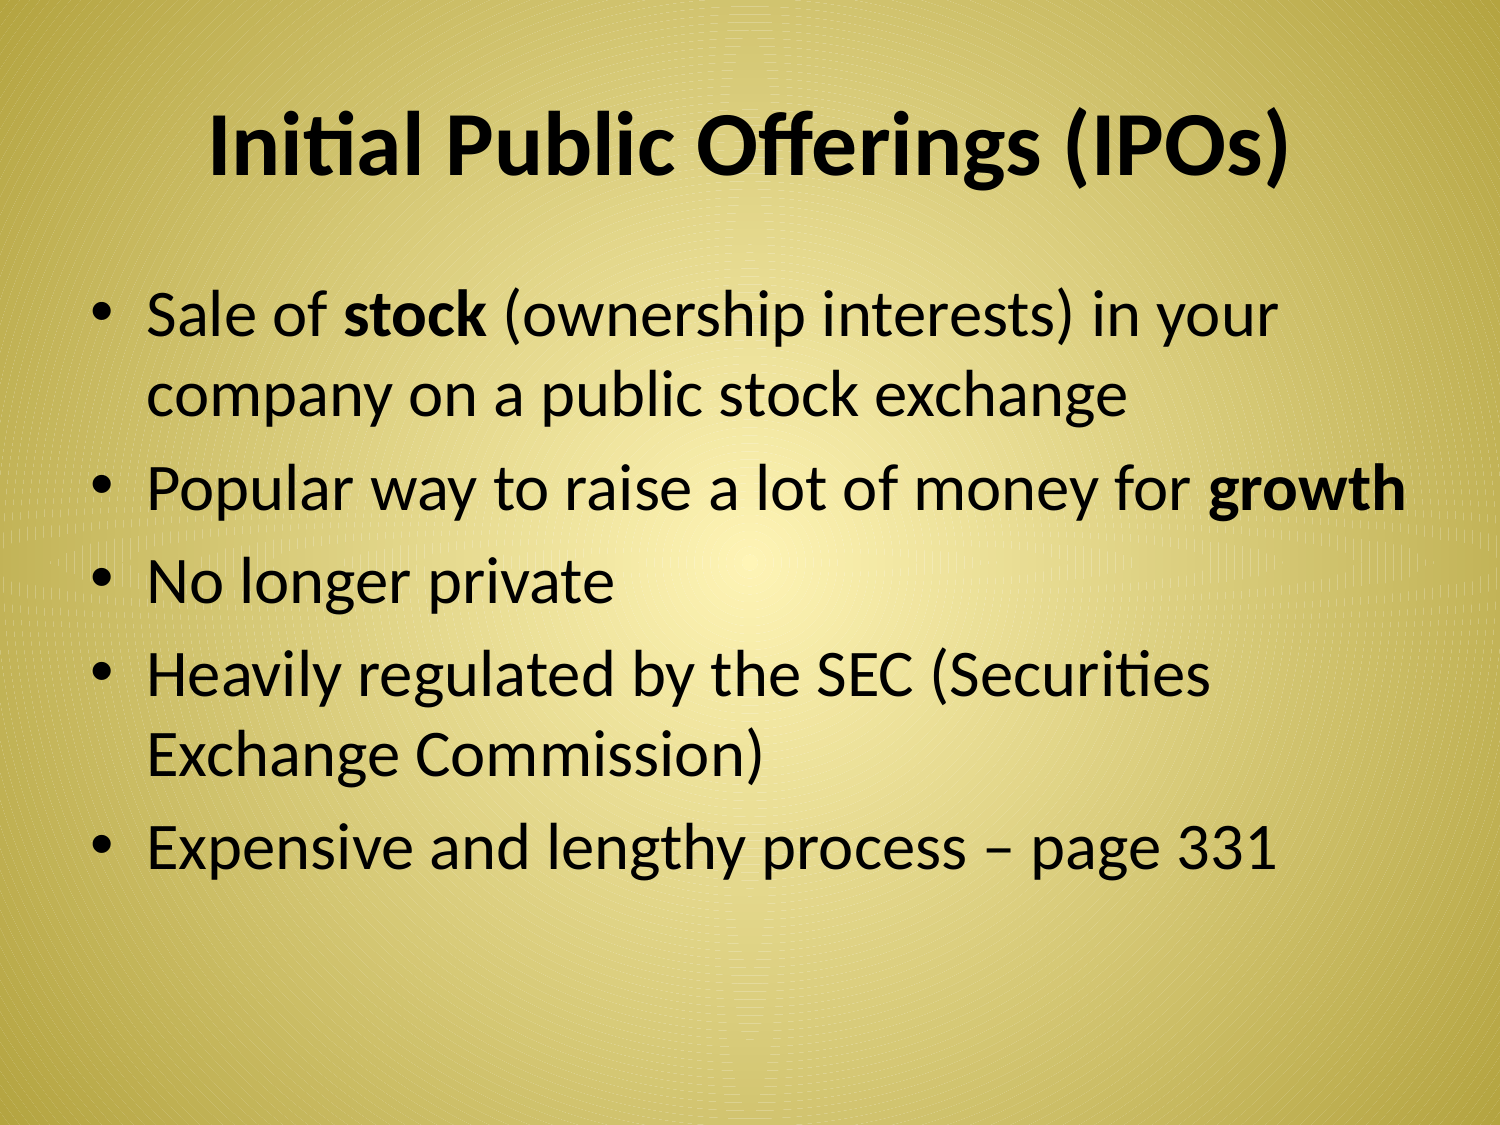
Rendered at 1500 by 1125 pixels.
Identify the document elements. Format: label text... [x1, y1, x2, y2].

title Initial Public Offerings (IPOs) [75, 45, 1425, 233]
list Sale of stock (ownership interests) in your company on a public stock exchange Popular way to raise a lot of money for growth No longer private Heavily regulated by the SEC (Securities Exchange Commission) Expensive and lengthy process – page 331 [75, 262, 1425, 1005]
